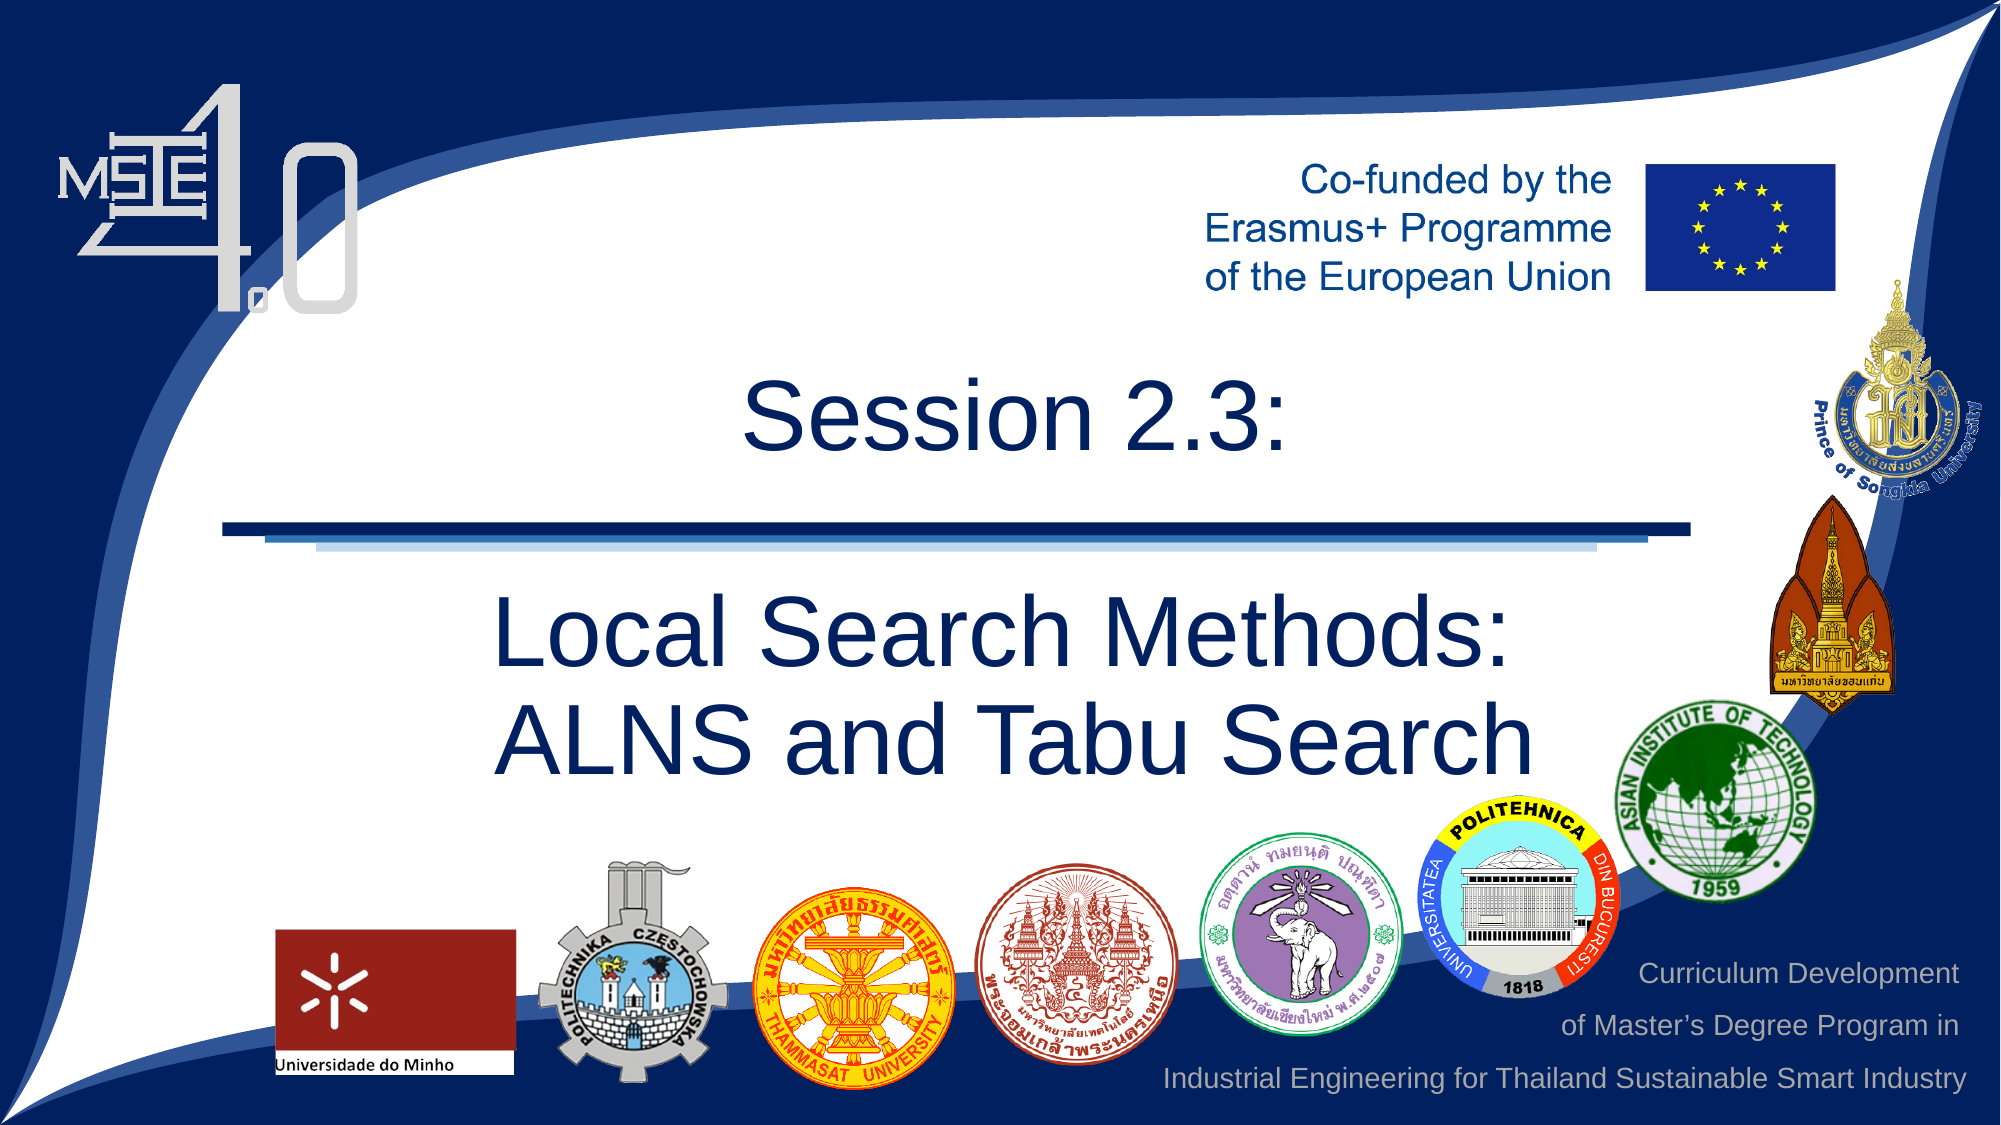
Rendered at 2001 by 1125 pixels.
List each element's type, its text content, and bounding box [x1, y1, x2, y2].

text_box Session 2.3: Local Search Methods: ALNS and Tabu Search [222, 488, 1810, 673]
picture [974, 126, 1984, 1066]
picture [235, 849, 740, 1106]
picture [752, 887, 956, 1090]
